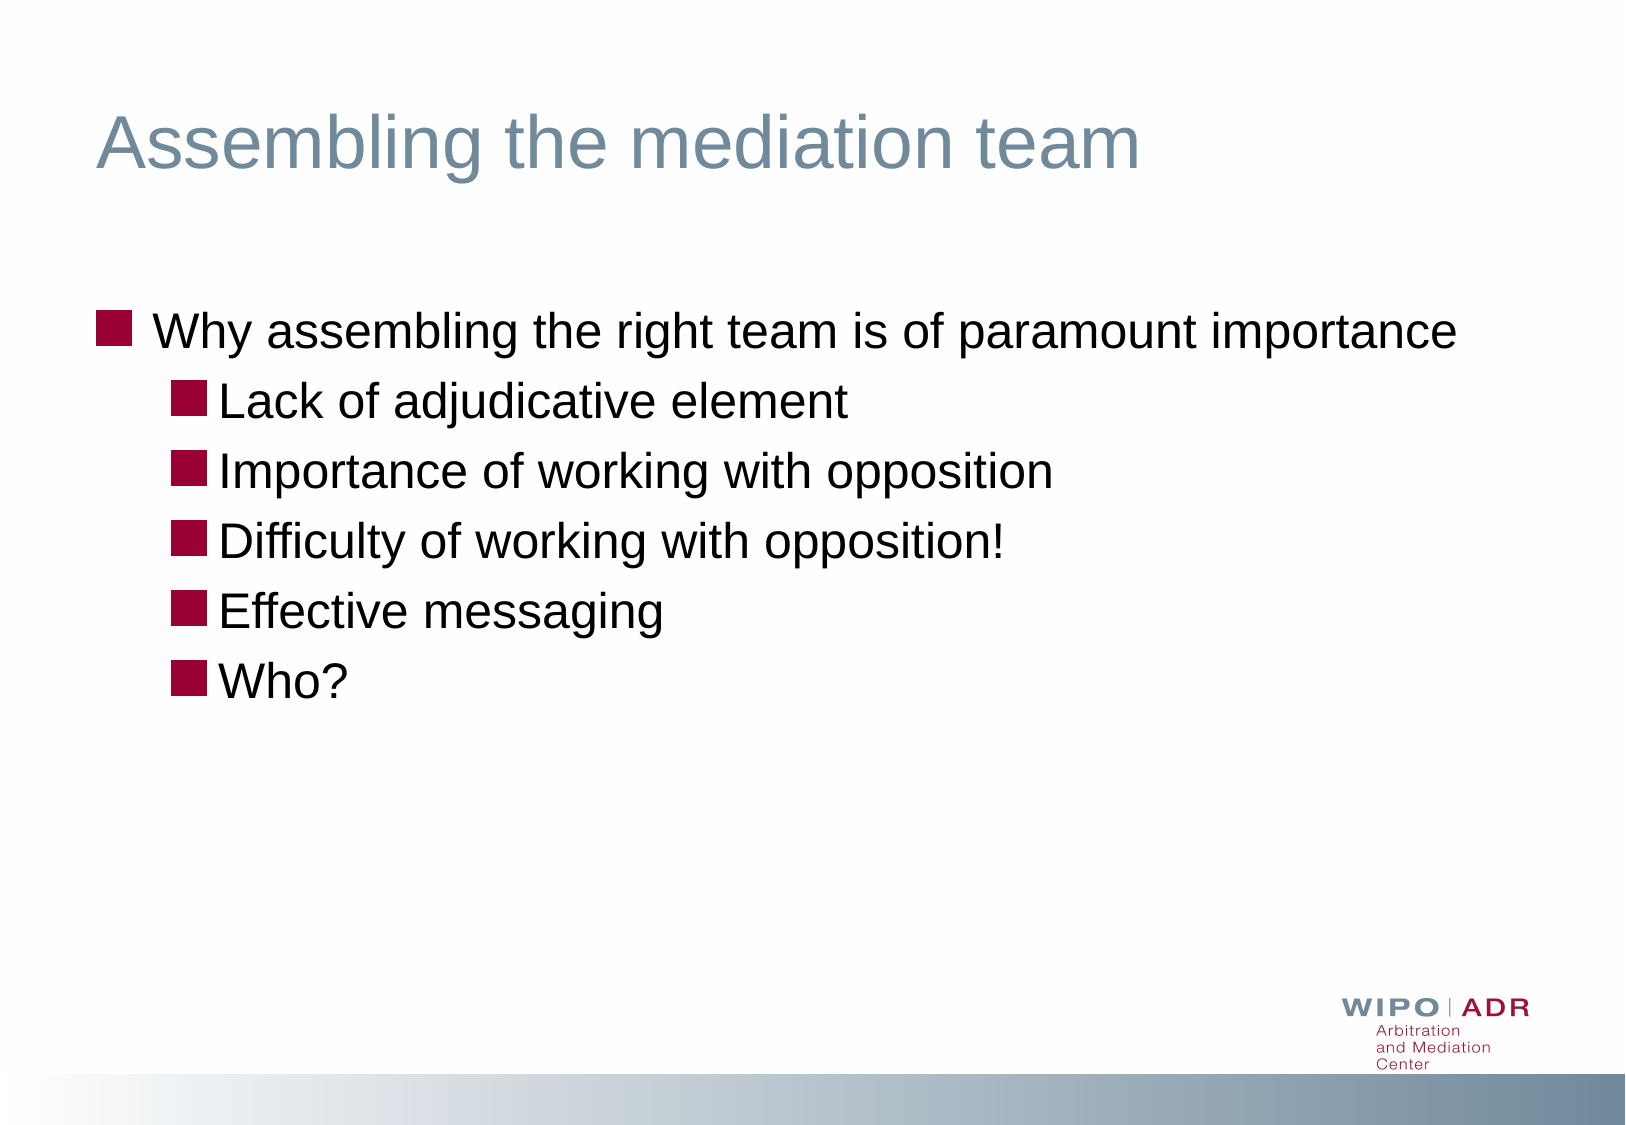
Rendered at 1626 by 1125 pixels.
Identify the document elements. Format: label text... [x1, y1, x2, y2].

list Why assembling the right team is of paramount importance Lack of adjudicative element Importance of working with opposition Difficulty of working with opposition! Effective messaging Who? [81, 290, 1544, 1005]
picture [0, 0, 1626, 1125]
title Assembling the mediation team [81, 45, 1544, 233]
